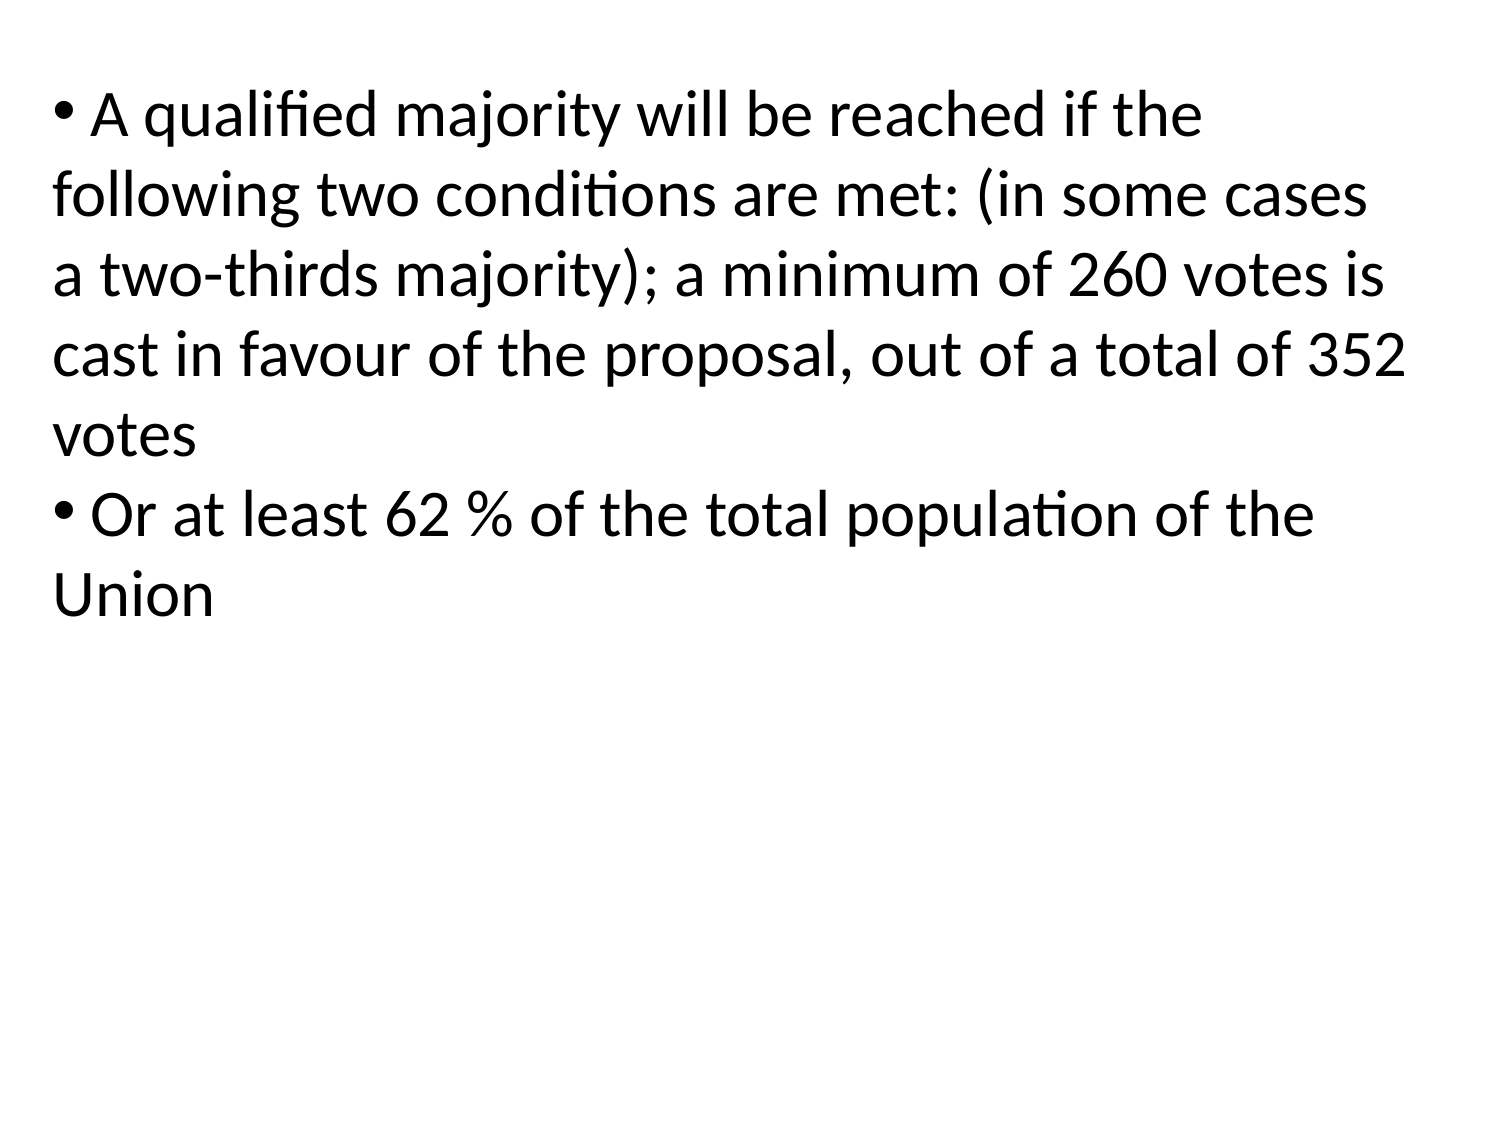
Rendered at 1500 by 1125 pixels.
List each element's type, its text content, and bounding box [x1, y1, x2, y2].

text_box A qualified majority will be reached if the following two conditions are met: (in some cases a two-thirds majority); a minimum of 260 votes is cast in favour of the proposal, out of a total of 352 votes Or at least 62 % of the total population of the Union [37, 62, 1425, 637]
